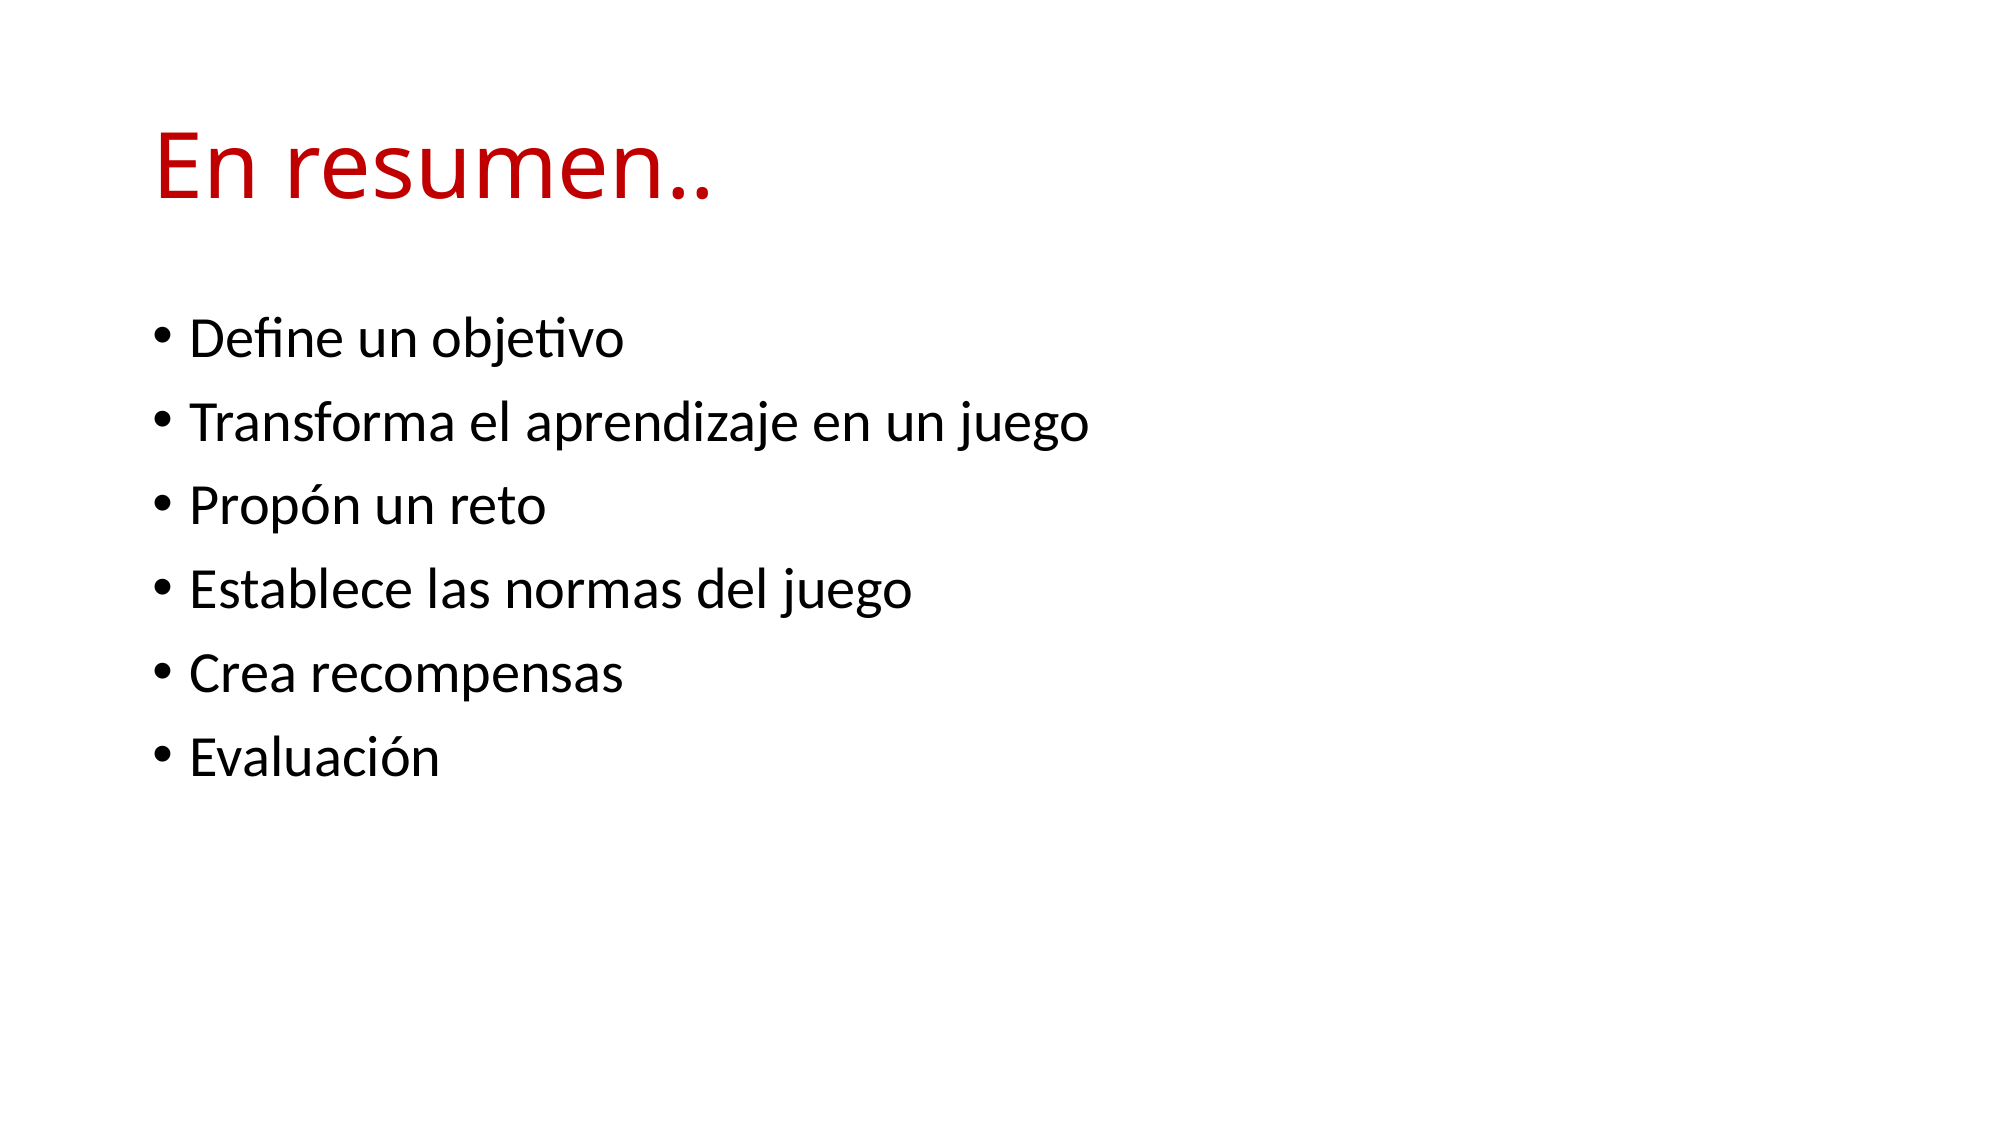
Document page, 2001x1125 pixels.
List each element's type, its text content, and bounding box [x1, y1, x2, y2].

title En resumen.. [137, 59, 1863, 278]
list Define un objetivo Transforma el aprendizaje en un juego Propón un reto Establece las normas del juego Crea recompensas Evaluación [137, 299, 1863, 1014]
